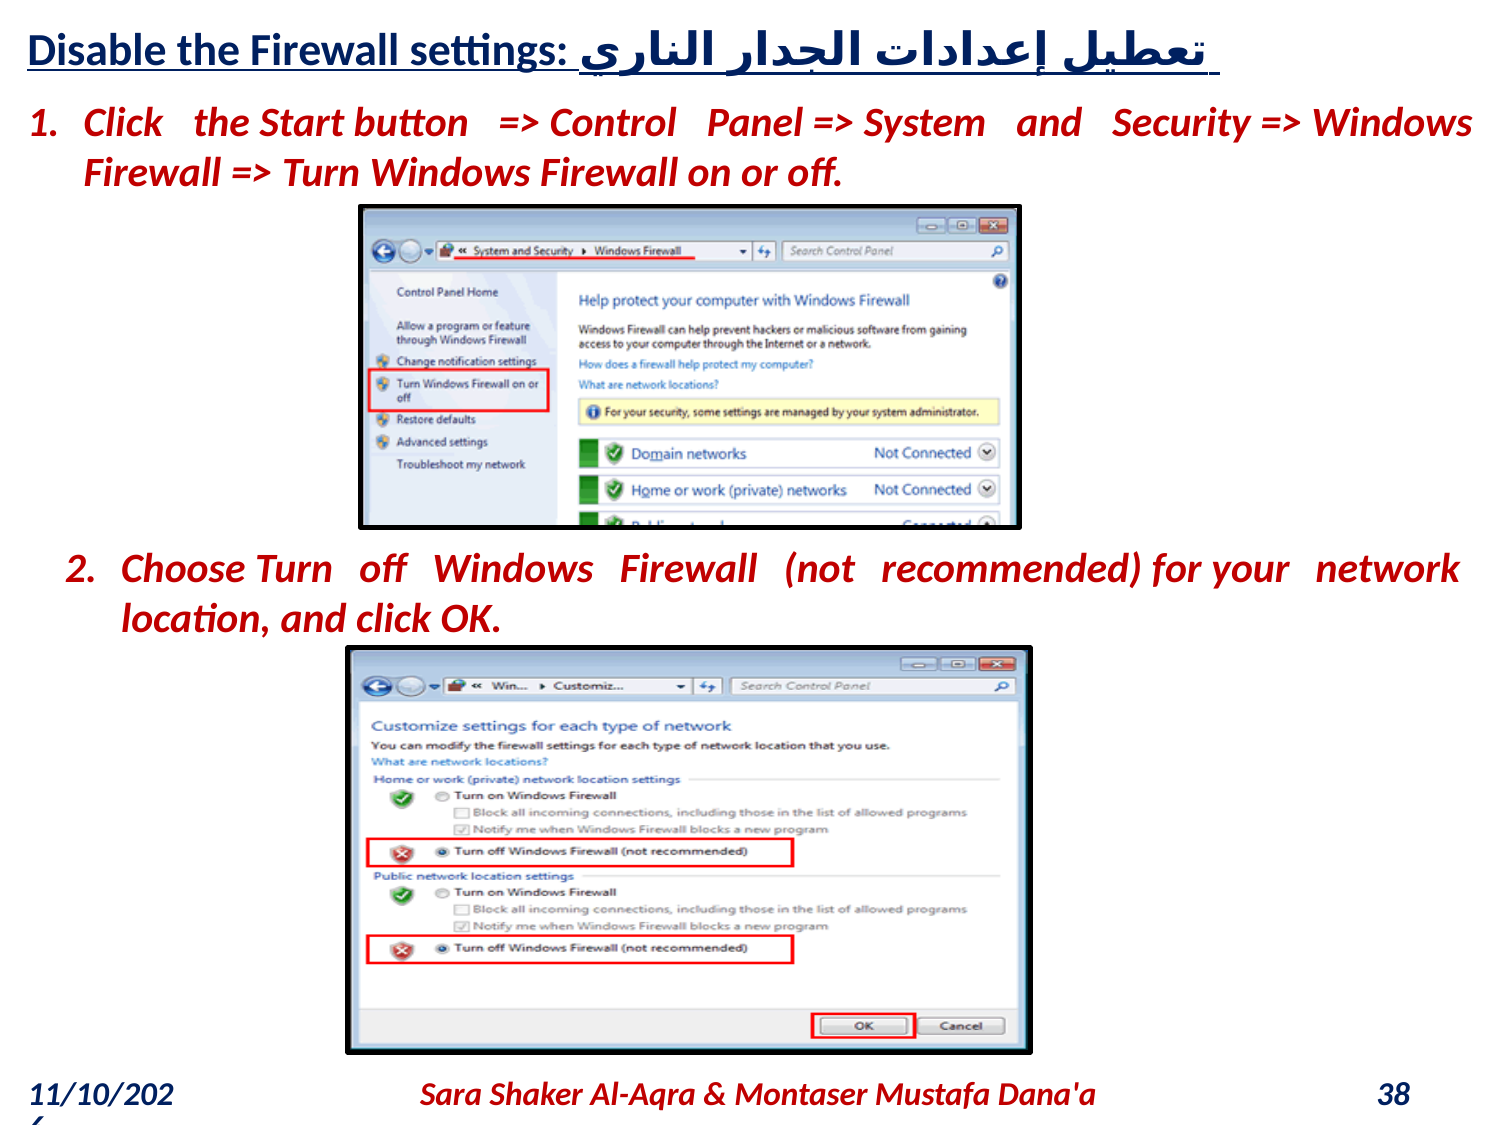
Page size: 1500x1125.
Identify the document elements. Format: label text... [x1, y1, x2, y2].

picture [362, 207, 1018, 526]
text_box Choose Turn off Windows Firewall (not recommended) for your network location, and click OK. [49, 533, 1475, 649]
slide_number 38 [1125, 1062, 1425, 1123]
text_box Disable the Firewall settings: تعطيل إعدادات الجدار الناري Click the Start button => Control Panel => System and Security => Windows Firewall => Turn Windows Firewall on or off. [12, 12, 1488, 203]
picture [349, 649, 1029, 1051]
footer Sara Shaker Al-Aqra & Montaser Mustafa Dana'a [399, 1062, 1125, 1123]
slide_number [12, 1062, 200, 1123]
